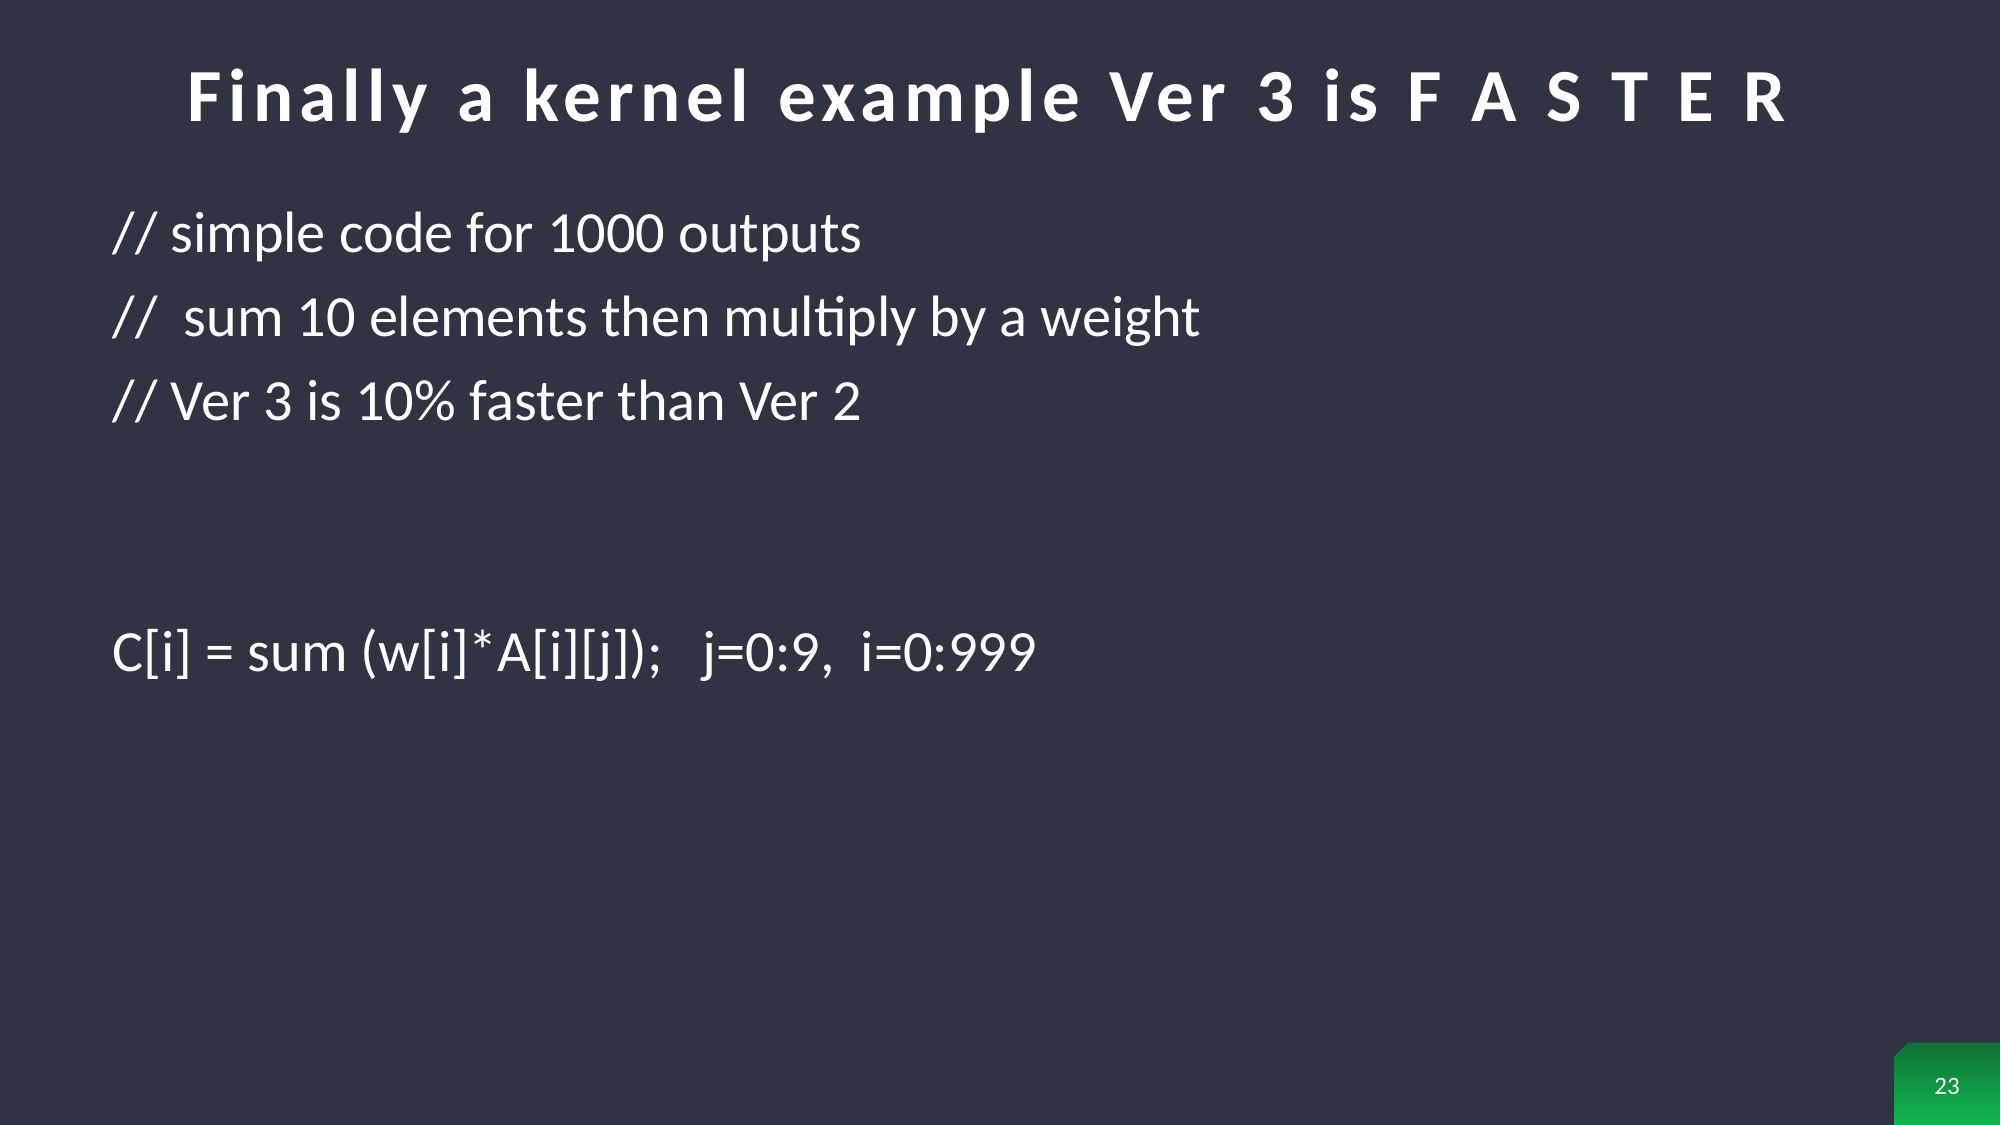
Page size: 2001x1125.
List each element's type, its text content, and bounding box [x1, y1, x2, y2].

list // simple code for 1000 outputs // sum 10 elements then multiply by a weight // Ver 3 is 10% faster than Ver 2 C[i] = sum (w[i]*A[i][j]); j=0:9, i=0:999 [97, 196, 1903, 1014]
title Finally a kernel example Ver 3 is F A S T E R [97, 0, 1903, 196]
slide_number 23 [1894, 1050, 2000, 1118]
